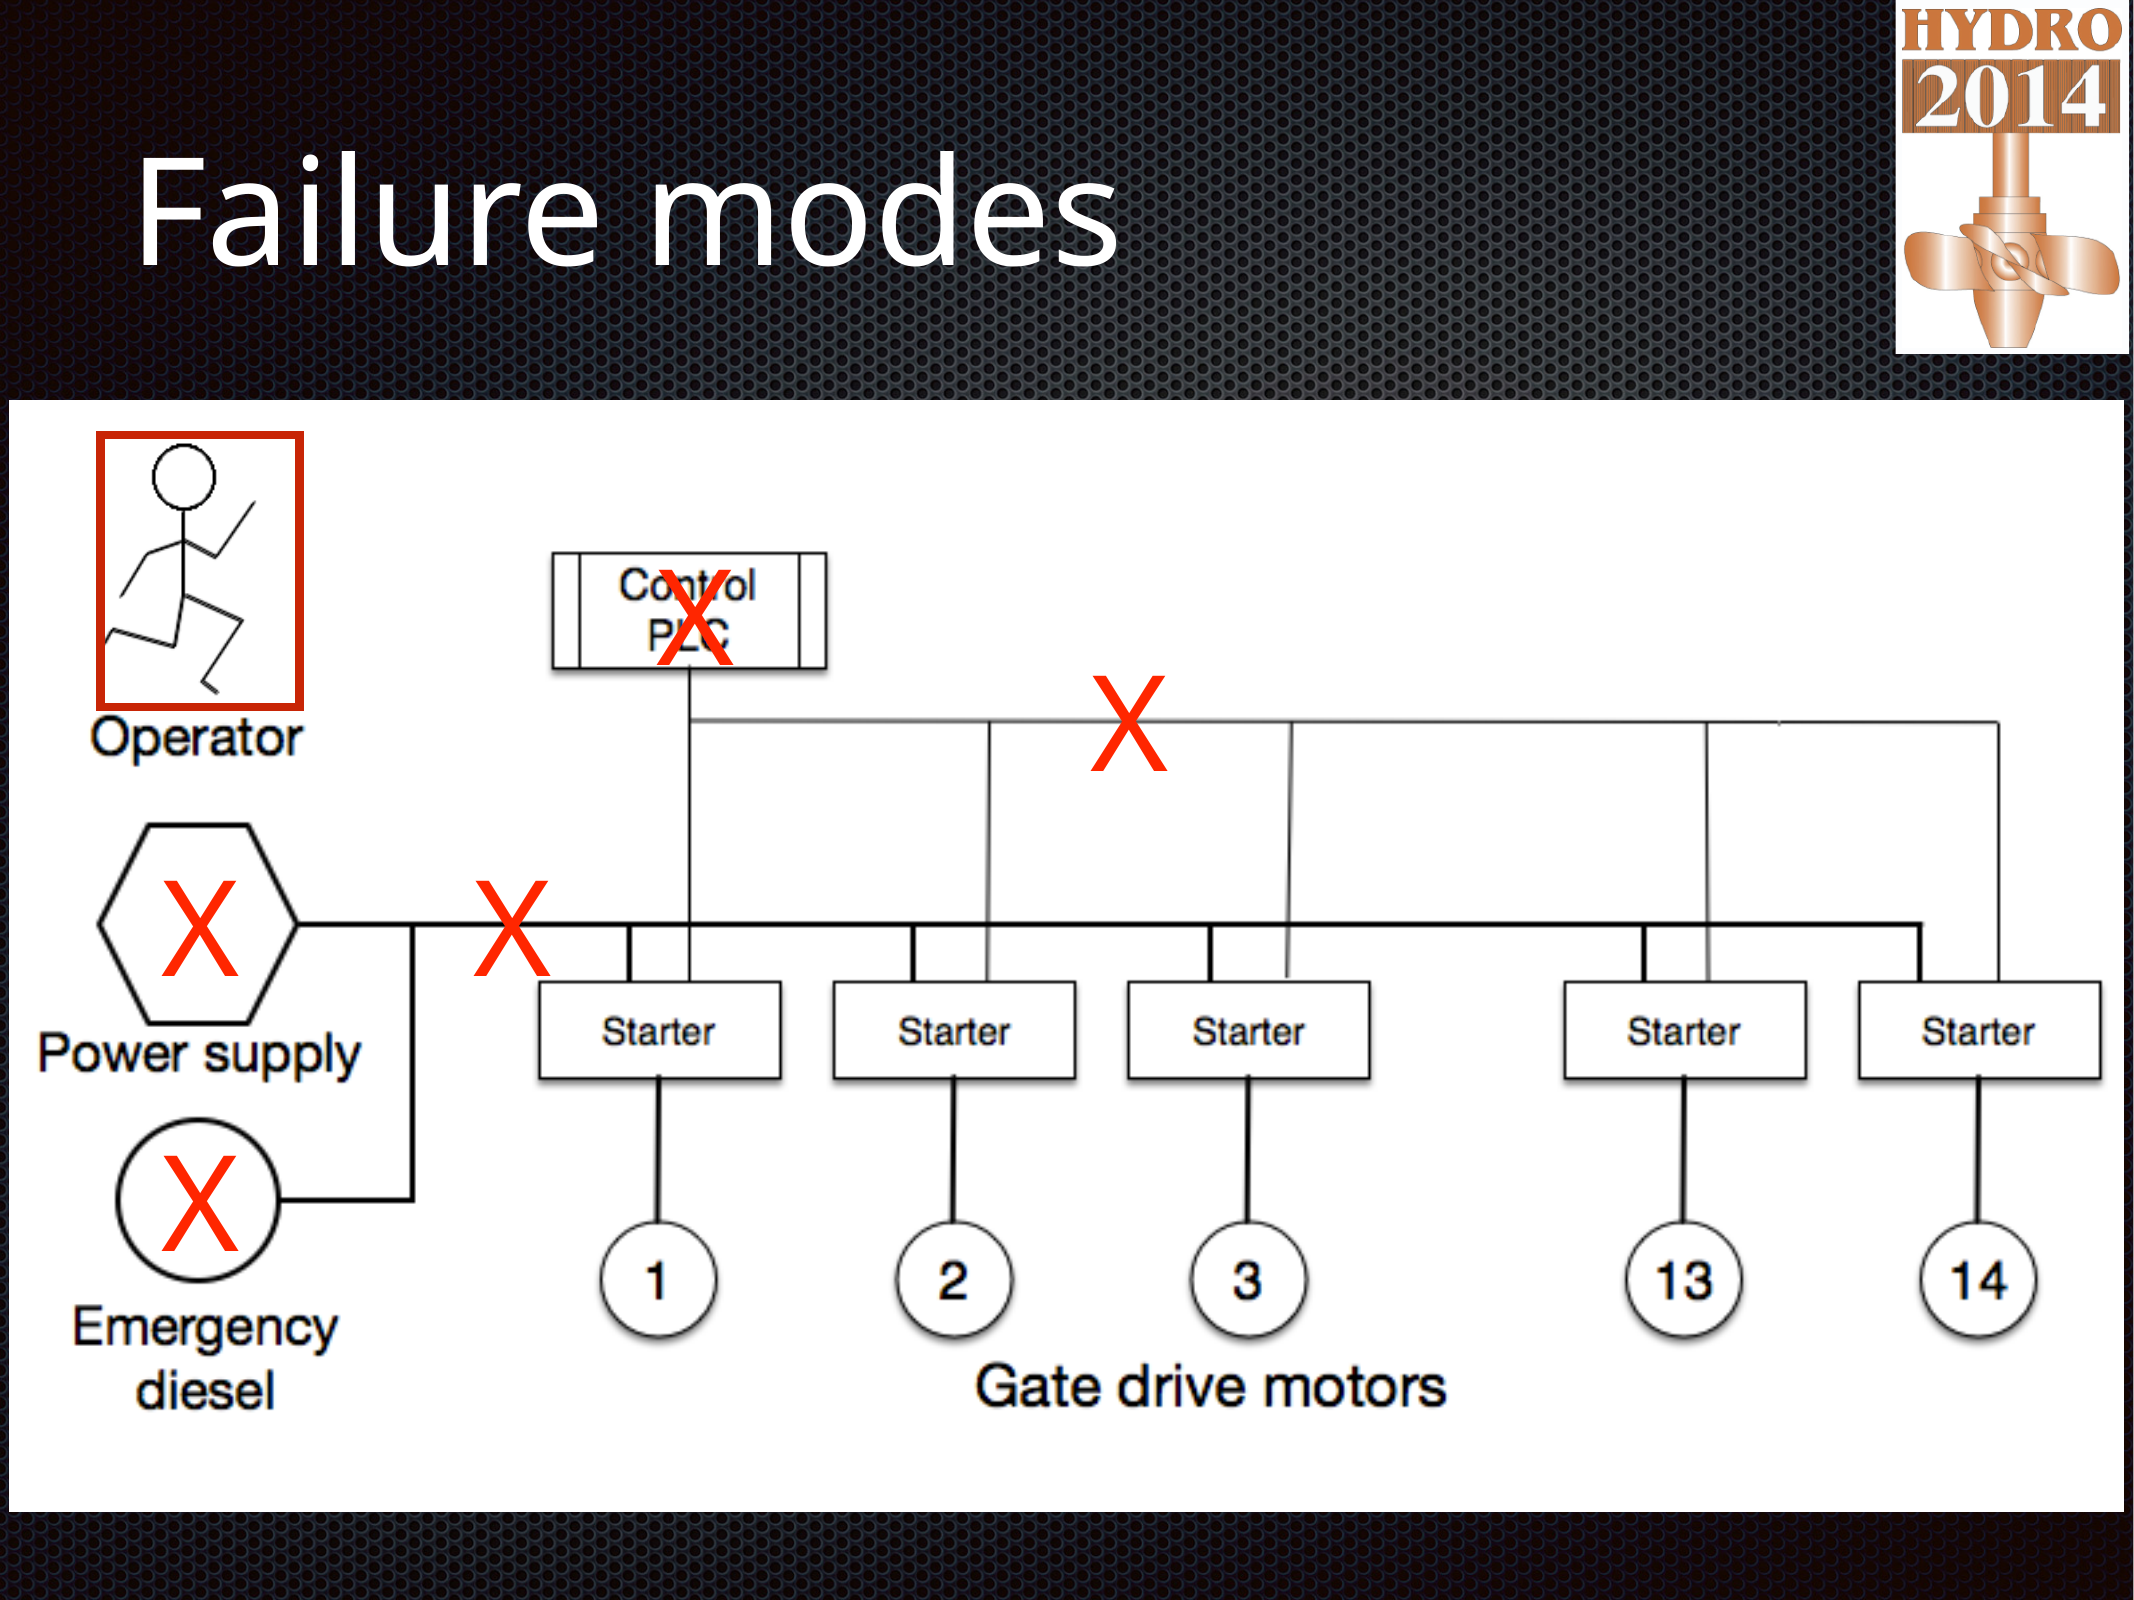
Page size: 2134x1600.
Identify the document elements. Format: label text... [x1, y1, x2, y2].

title Failure modes [128, 41, 2005, 370]
picture [0, 0, 2134, 1600]
